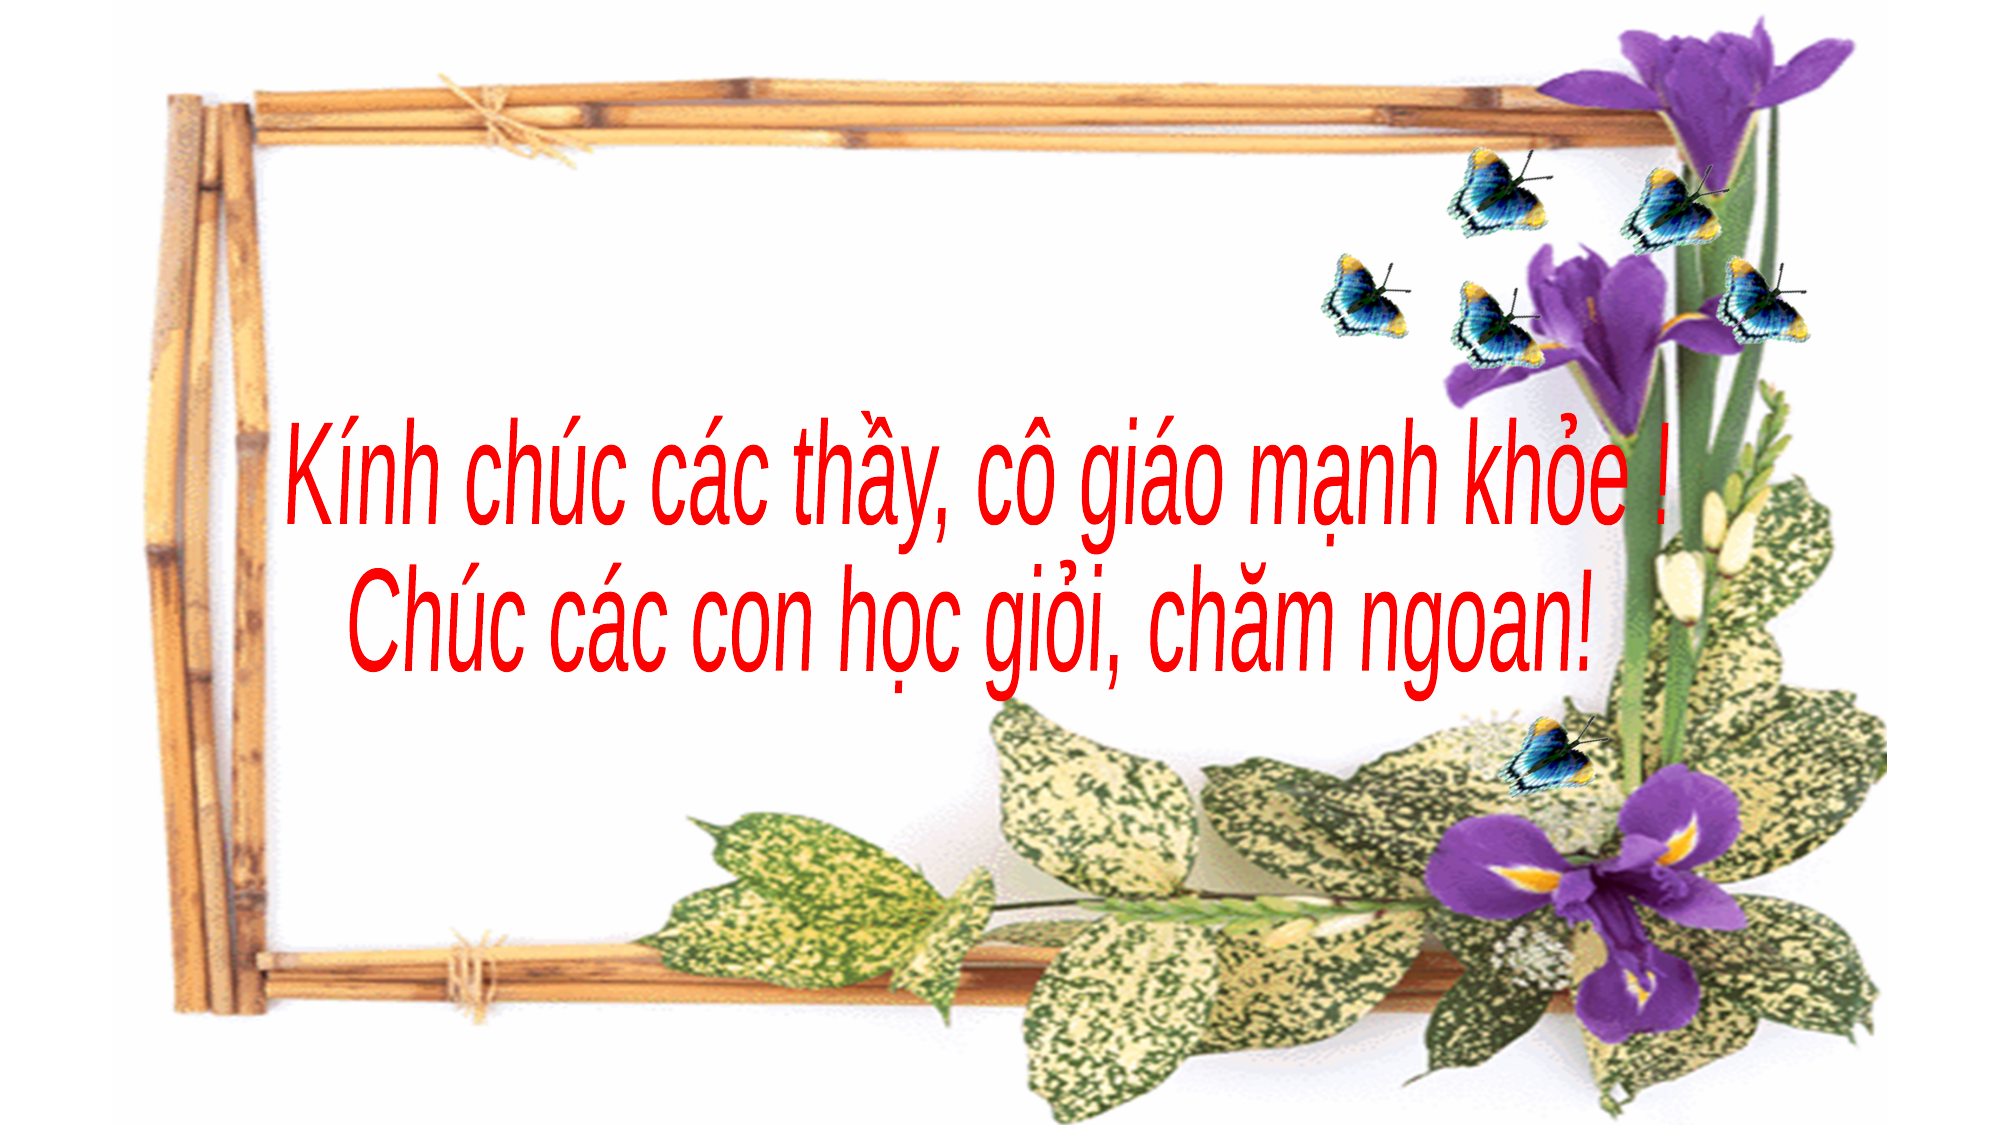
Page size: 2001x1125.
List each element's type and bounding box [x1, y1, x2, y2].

picture [113, 0, 1887, 1125]
